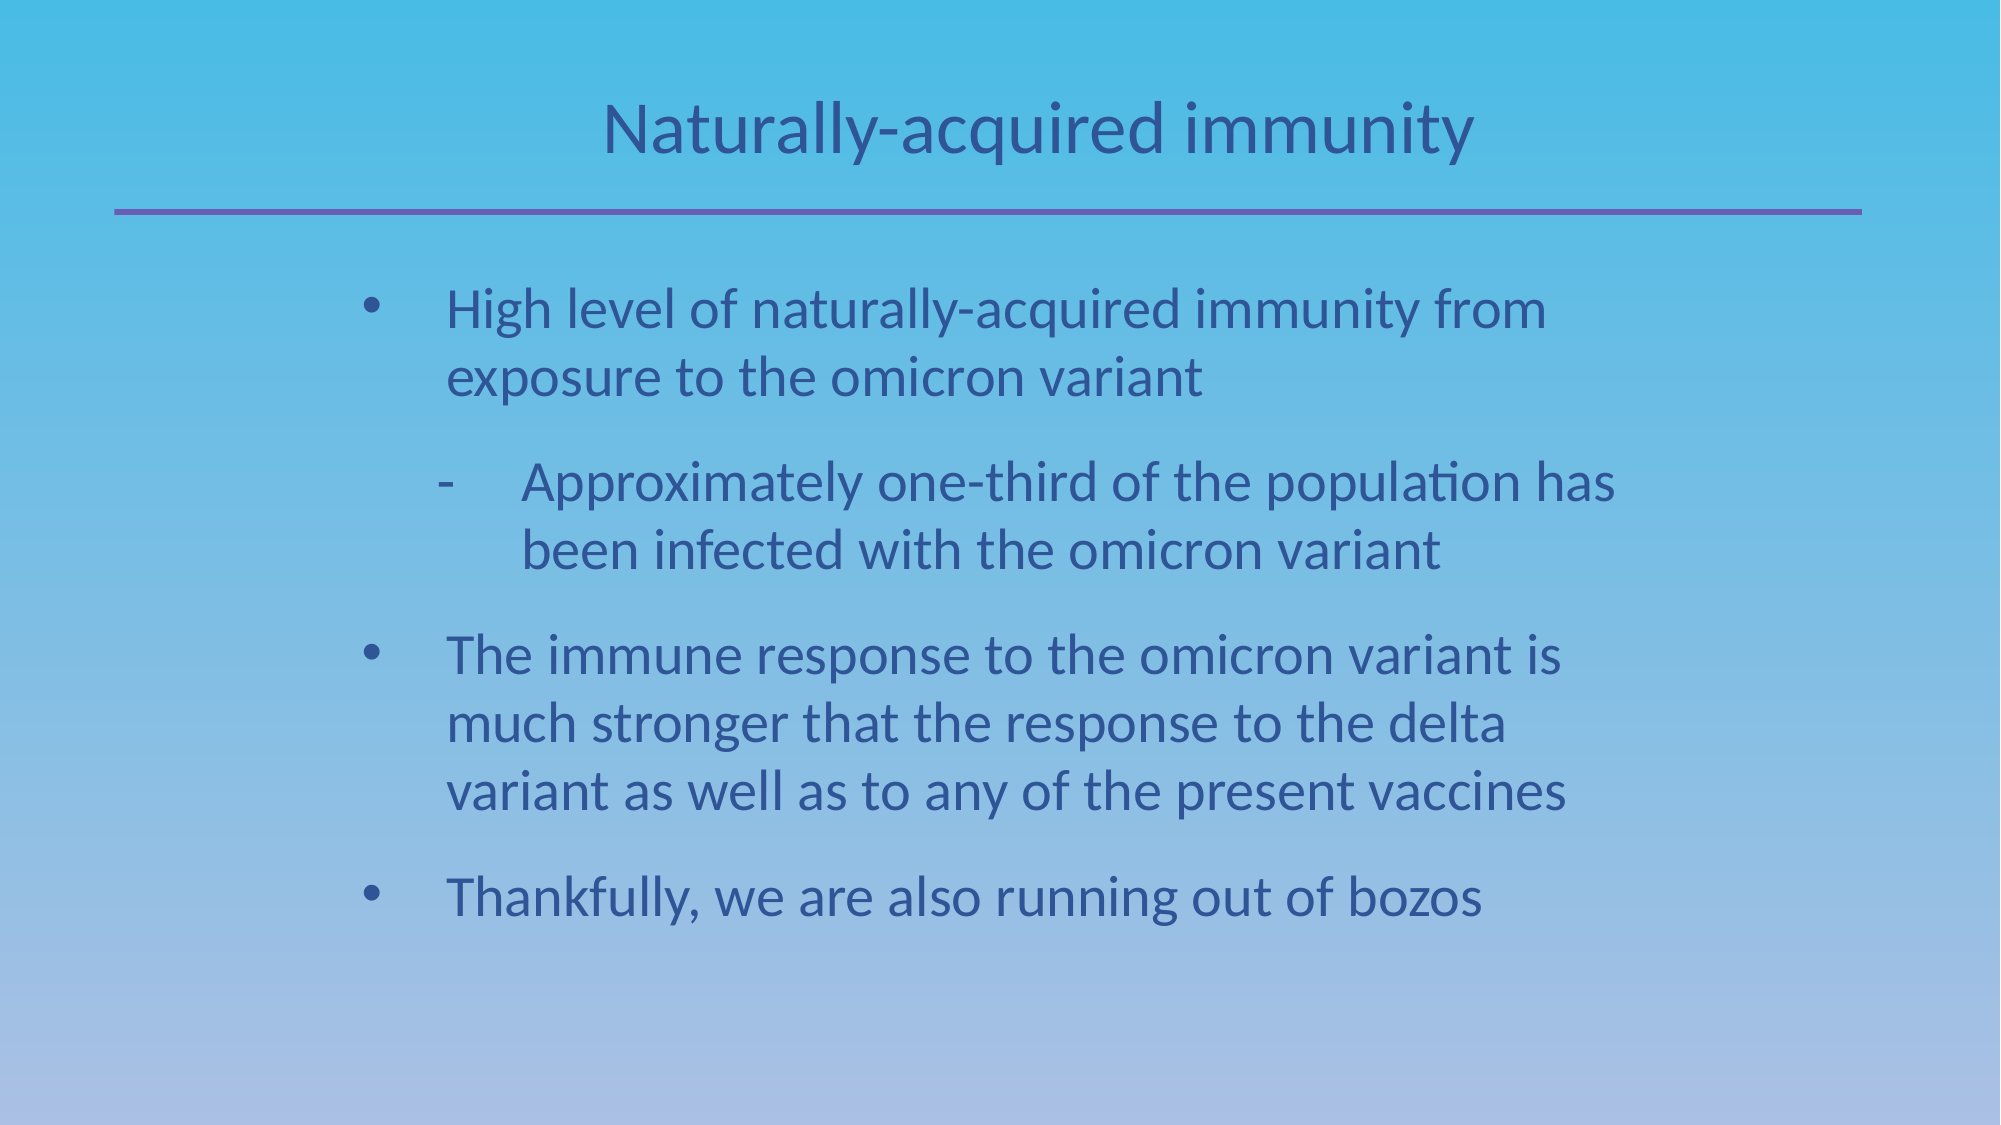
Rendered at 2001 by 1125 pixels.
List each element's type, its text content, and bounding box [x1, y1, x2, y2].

text_box Naturally-acquired immunity [296, 92, 1708, 176]
text_box High level of naturally-acquired immunity from exposure to the omicron variant Approximately one-third of the population has been infected with the omicron variant The immune response to the omicron variant is much stronger that the response to the delta variant as well as to any of the present vaccines Thankfully, we are also running out of bozos [346, 264, 1670, 936]
